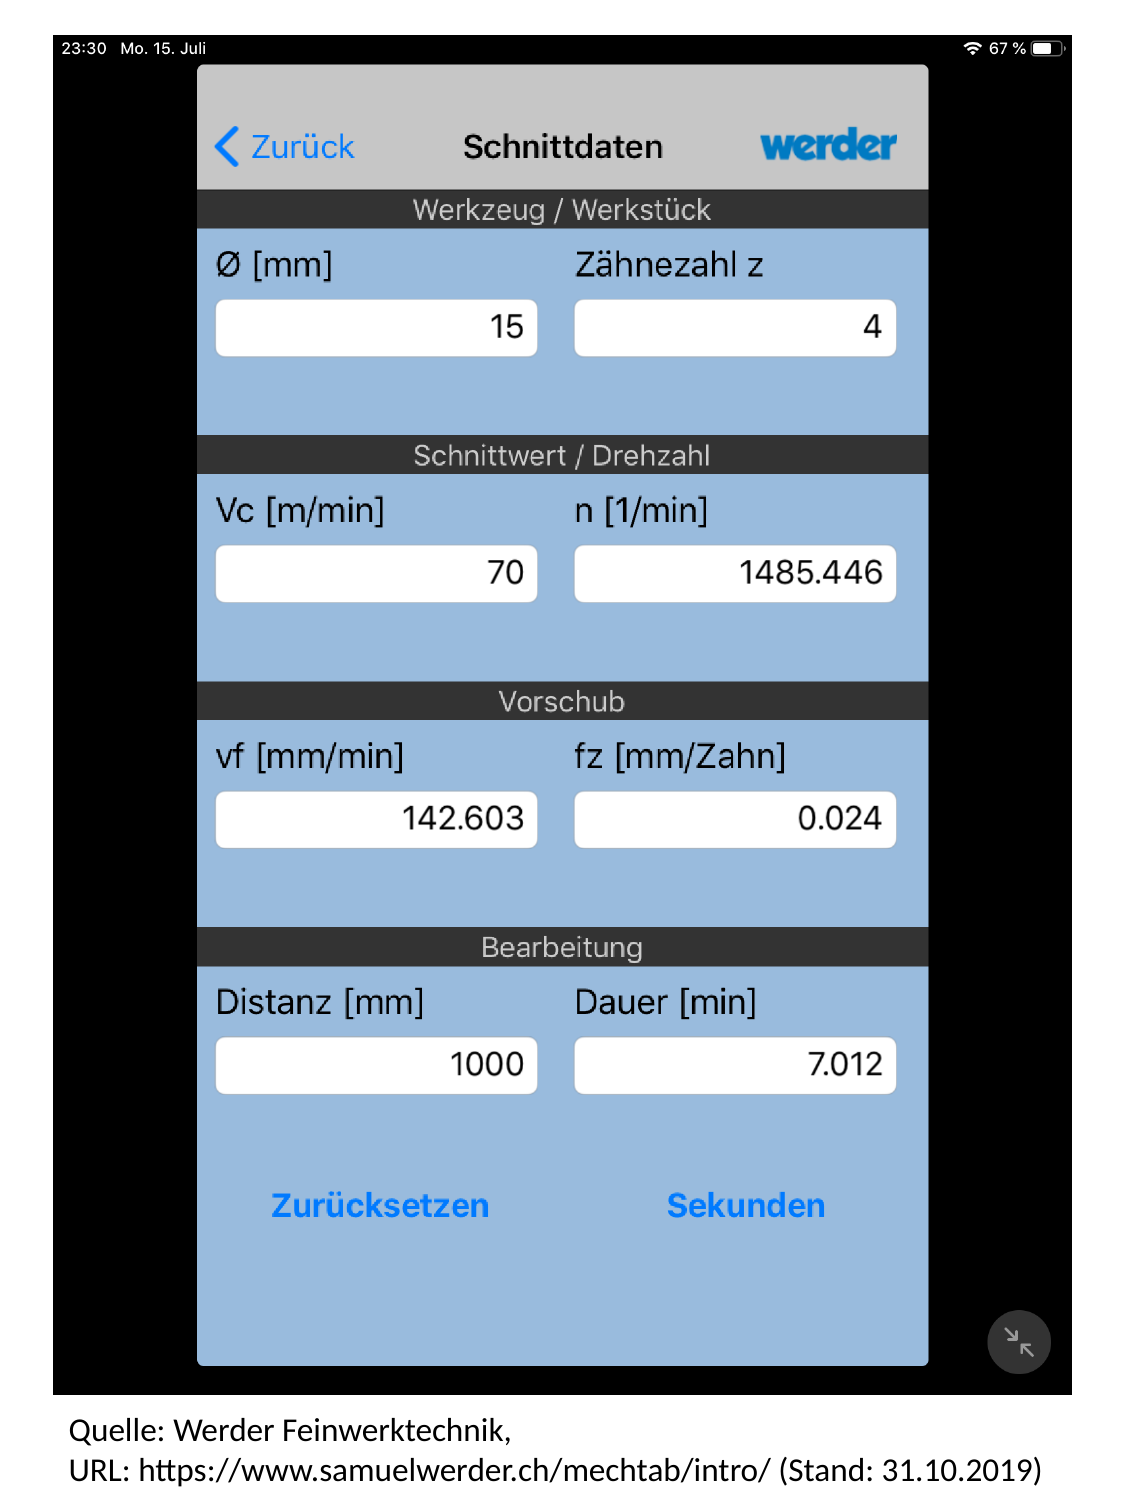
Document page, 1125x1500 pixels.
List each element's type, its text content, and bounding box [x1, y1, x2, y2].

picture [53, 35, 1072, 1395]
text_box Quelle: Werder Feinwerktechnik, URL: https://www.samuelwerder.ch/mechtab/intro/ (Stand: 31.10.2019) [53, 1400, 1074, 1496]
